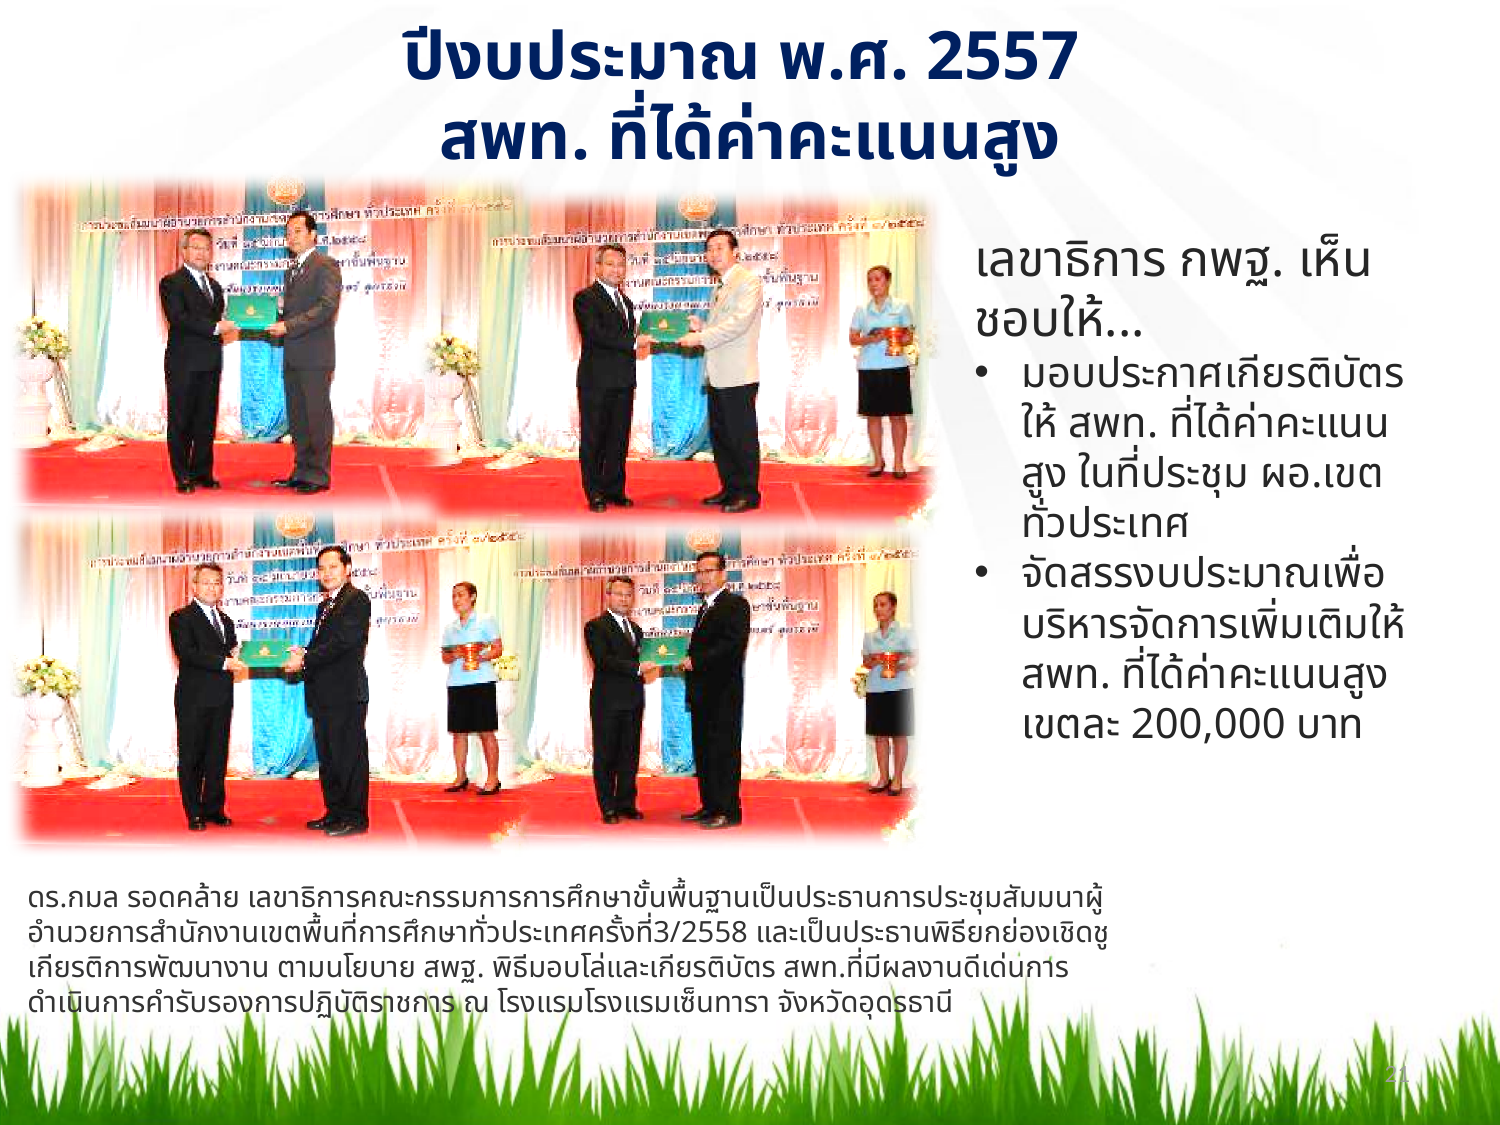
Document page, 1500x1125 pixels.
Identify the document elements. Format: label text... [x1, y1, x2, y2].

text_box ดร.กมล รอดคล้าย เลขาธิการคณะกรรมการการศึกษาขั้นพื้นฐานเป็นประธานการประชุมสัมมนาผู้อำนวยการสำนักงานเขตพื้นที่การศึกษาทั่วประเทศครั้งที่3/2558 และเป็นประธานพิธียกย่องเชิดชูเกียรติการพัฒนางาน ตามนโยบาย สพฐ. พิธีมอบโล่และเกียรติบัตร สพท.ที่มีผลงานดีเด่นการดำเนินการคำรับรองการปฏิบัติราชการ ณ โรงแรมโรงแรมเซ็นทารา จังหวัดอุดรธานี [12, 871, 1128, 1026]
picture [0, 0, 1500, 1125]
slide_number 21 [1074, 1042, 1425, 1103]
text_box เลขาธิการ กพฐ. เห็นชอบให้... มอบประกาศเกียรติบัตรให้ สพท. ที่ได้ค่าคะแนนสูง ในที่ประชุม ผอ.เขต ทั่วประเทศ จัดสรรงบประมาณเพื่อบริหารจัดการเพิ่มเติมให้ สพท. ที่ได้ค่าคะแนนสูง เขตละ 200,000 บาท [959, 218, 1438, 754]
title ปีงบประมาณ พ.ศ. 2557 สพท. ที่ได้ค่าคะแนนสูง [75, 0, 1425, 187]
